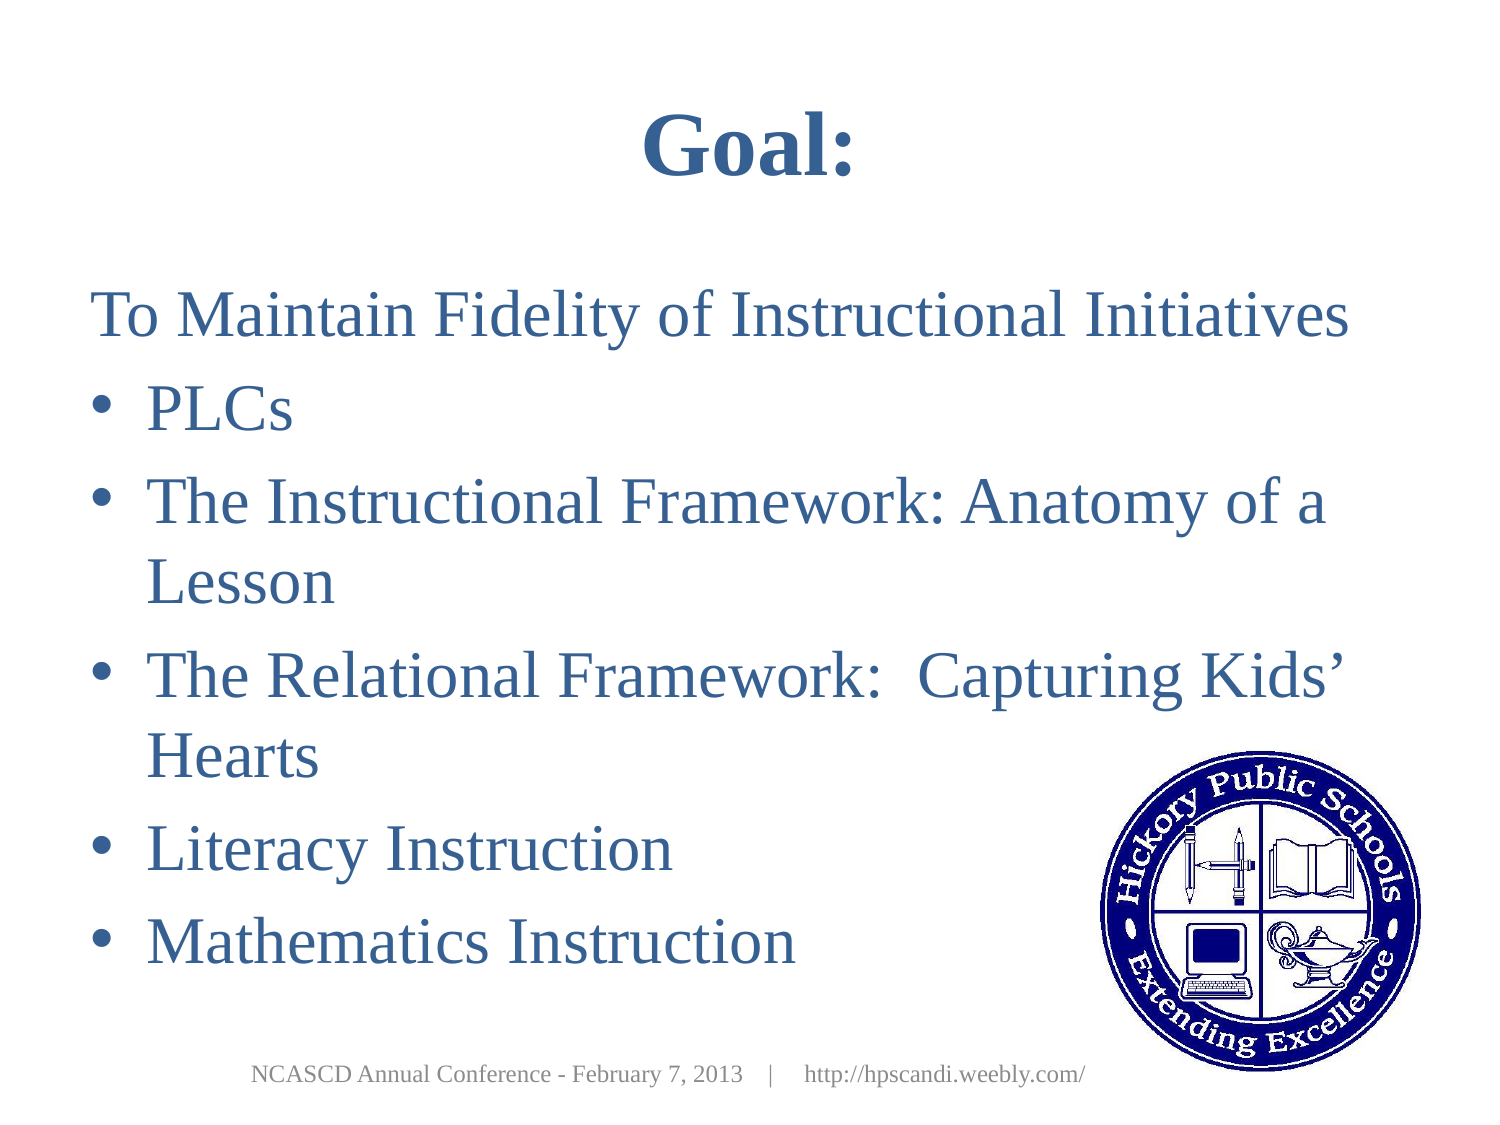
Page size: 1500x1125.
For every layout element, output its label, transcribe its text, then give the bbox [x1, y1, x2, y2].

footer NCASCD Annual Conference - February 7, 2013 | http://hpscandi.weebly.com/ [150, 1042, 1188, 1103]
title Goal: [75, 45, 1425, 233]
picture [1099, 750, 1421, 1072]
list To Maintain Fidelity of Instructional Initiatives PLCs The Instructional Framework: Anatomy of a Lesson The Relational Framework: Capturing Kids’ Hearts Literacy Instruction Mathematics Instruction [75, 262, 1450, 1005]
